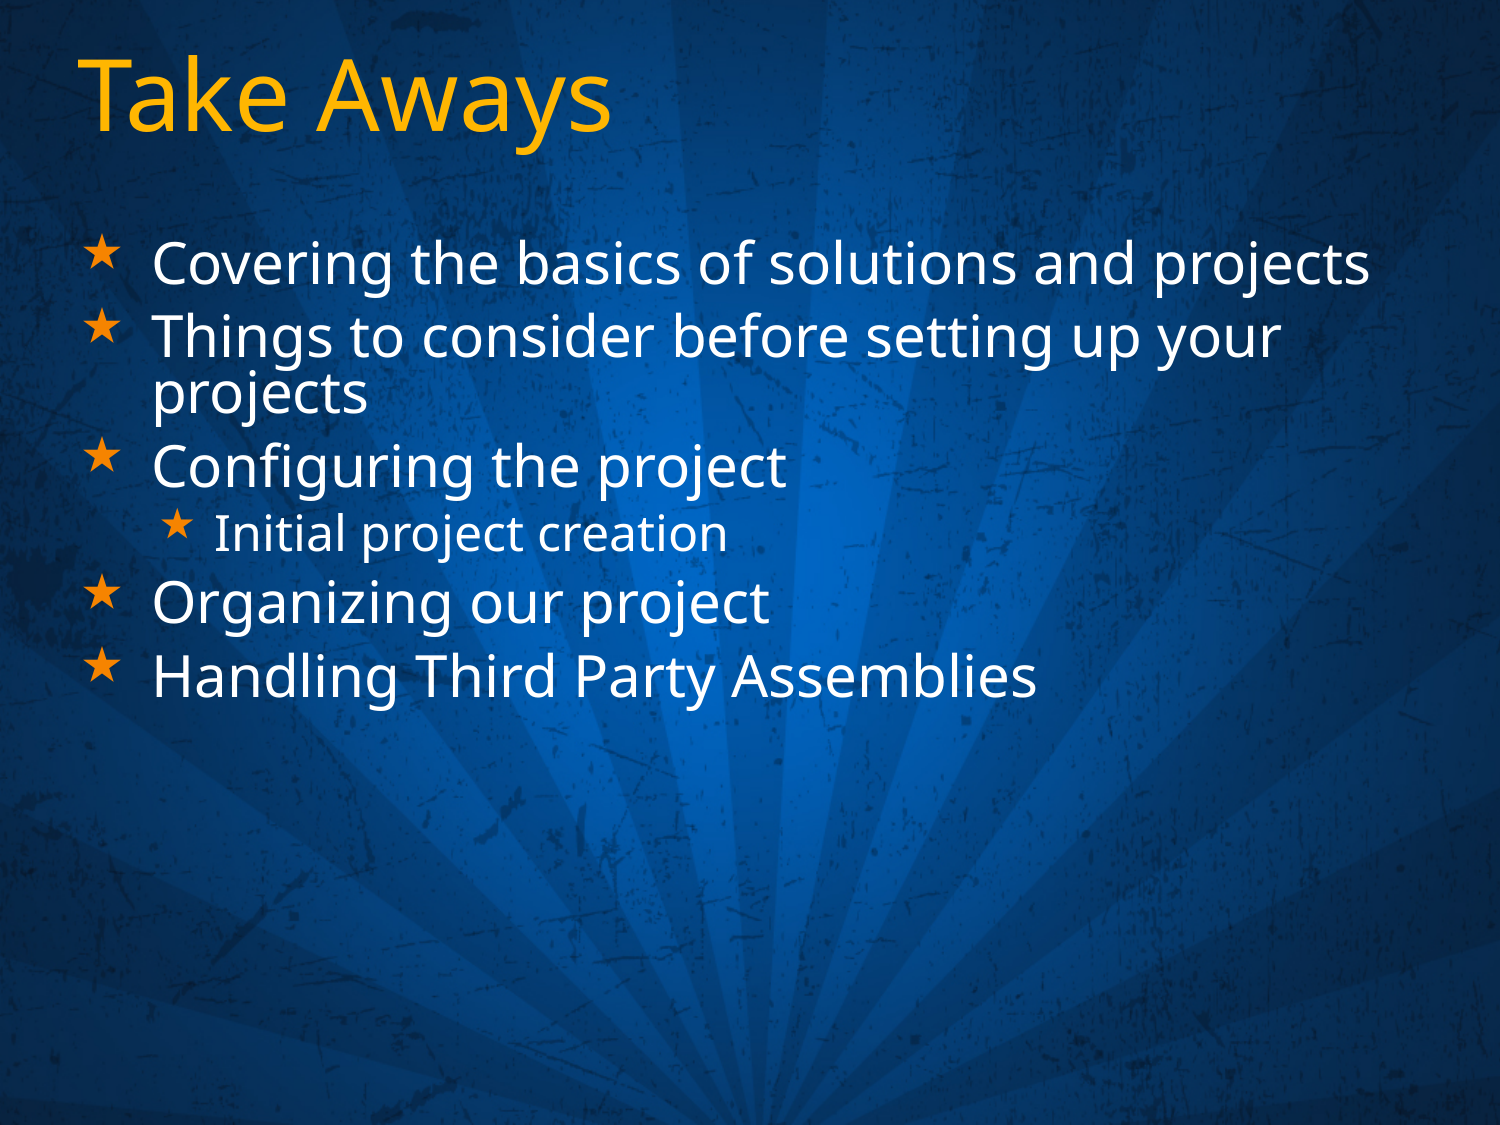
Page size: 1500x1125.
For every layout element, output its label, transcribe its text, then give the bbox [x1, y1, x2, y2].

title Take Aways [62, 37, 1438, 161]
picture [0, 0, 1500, 1125]
list Covering the basics of solutions and projects Things to consider before setting up your projects Configuring the project Initial project creation Organizing our project Handling Third Party Assemblies [62, 231, 1438, 739]
